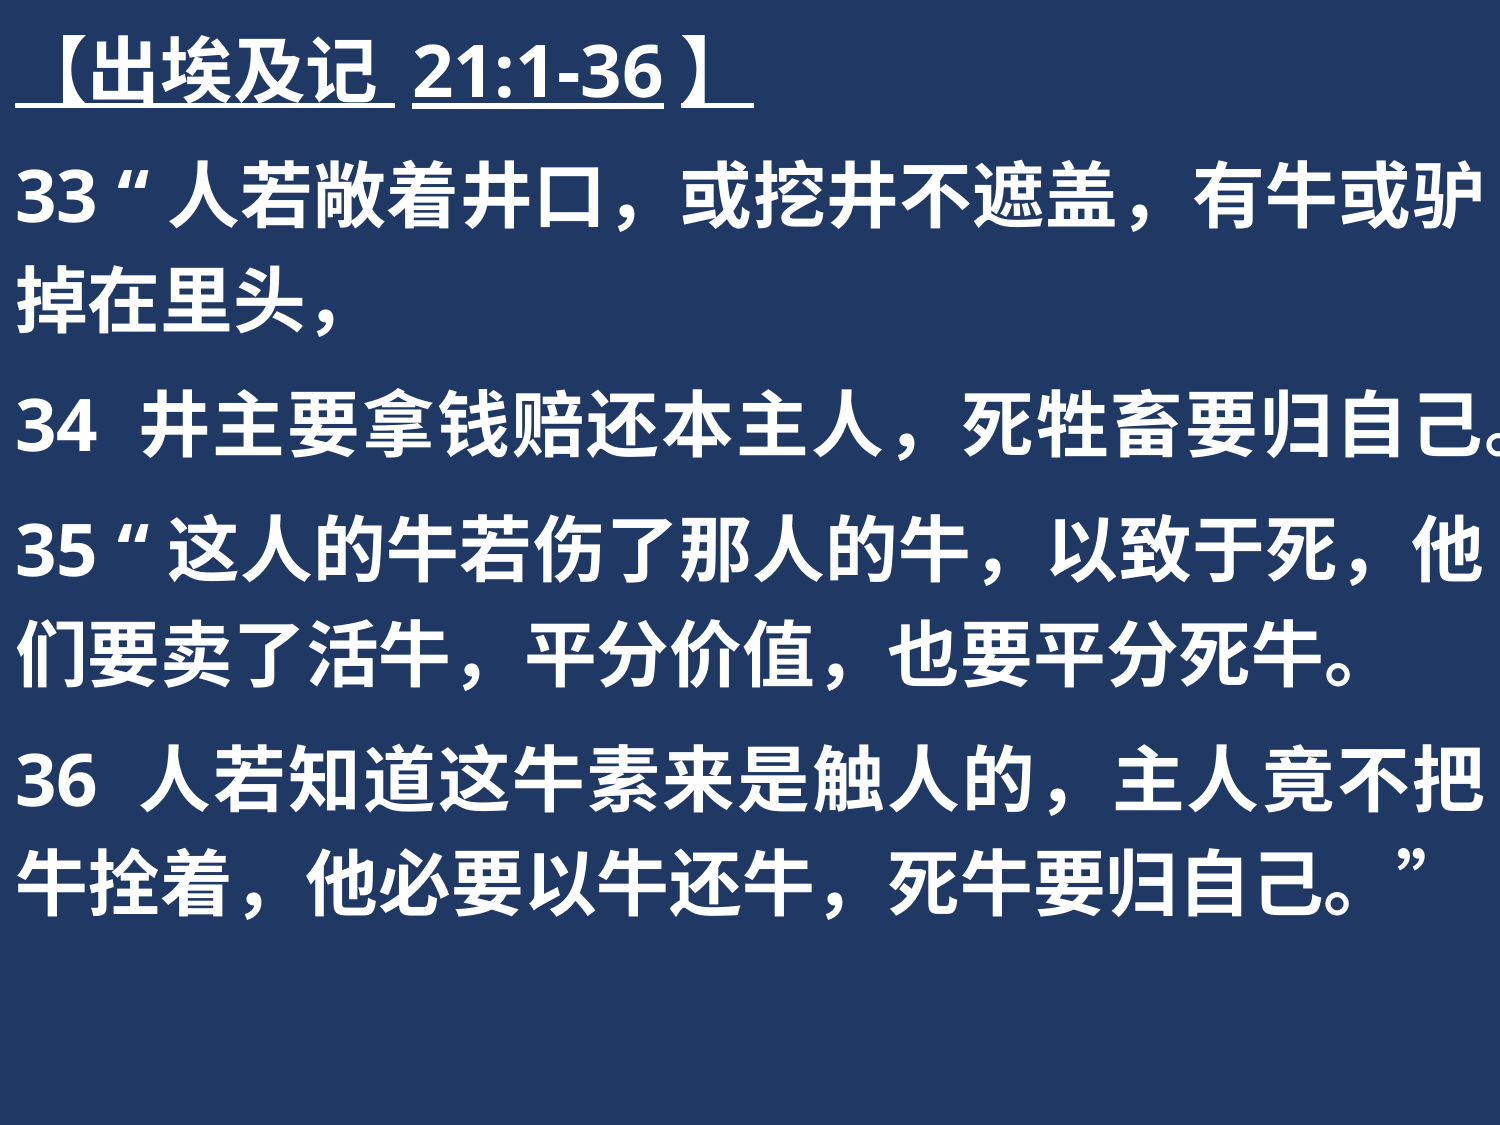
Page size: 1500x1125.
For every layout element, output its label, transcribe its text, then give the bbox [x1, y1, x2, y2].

list 【出埃及记 21:1-36】 33 “人若敞着井口，或挖井不遮盖，有牛或驴掉在里头， 34 井主要拿钱赔还本主人，死牲畜要归自己。 35 “这人的牛若伤了那人的牛，以致于死，他们要卖了活牛，平分价值，也要平分死牛。 36 人若知道这牛素来是触人的，主人竟不把牛拴着，他必要以牛还牛，死牛要归自己。” [0, 0, 1500, 1125]
